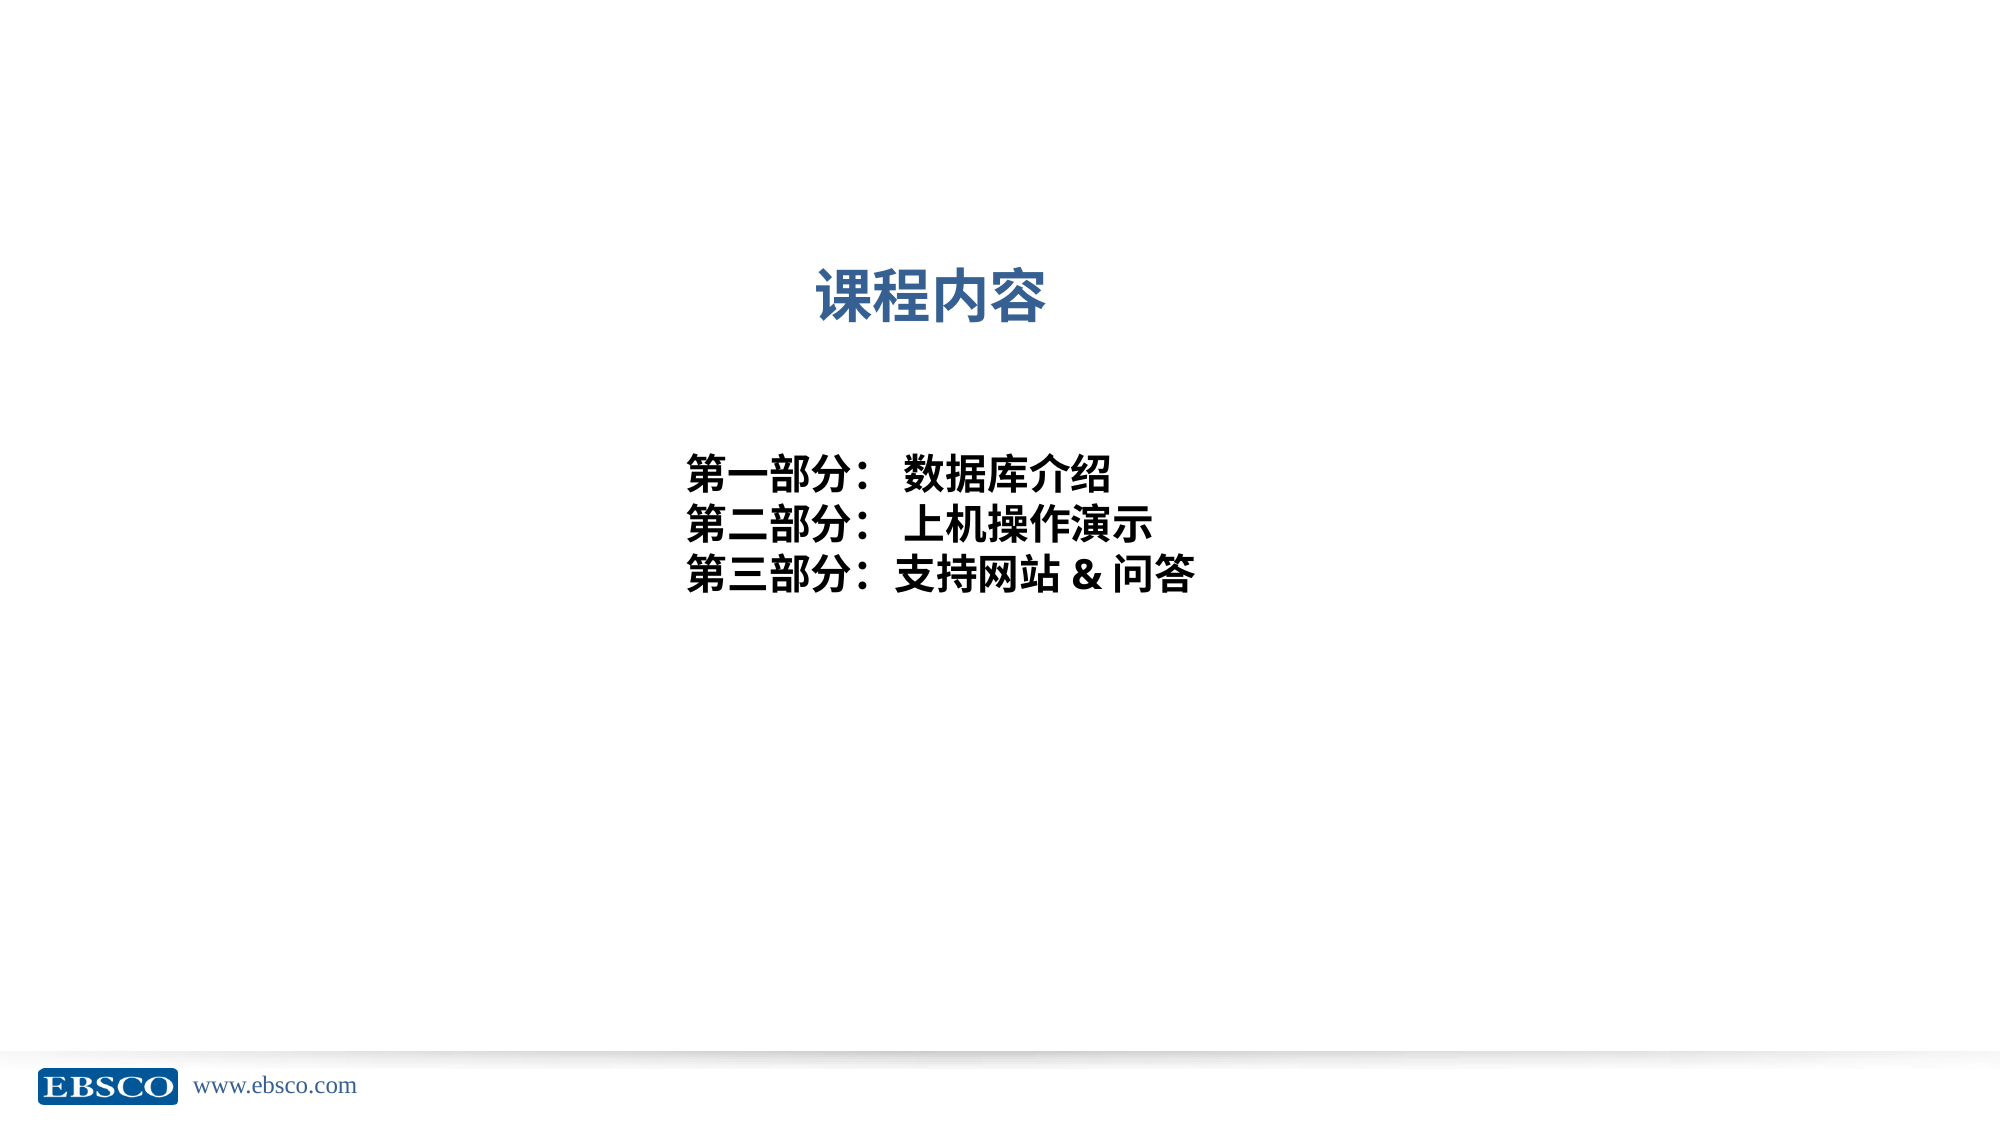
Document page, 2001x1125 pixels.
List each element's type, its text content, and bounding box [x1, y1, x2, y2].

subtitle 第一部分： 数据库介绍 第二部分： 上机操作演示 第三部分：支持网站&问答 [670, 390, 1596, 841]
picture [0, 1028, 2000, 1105]
title 课程内容 [437, 253, 1425, 329]
